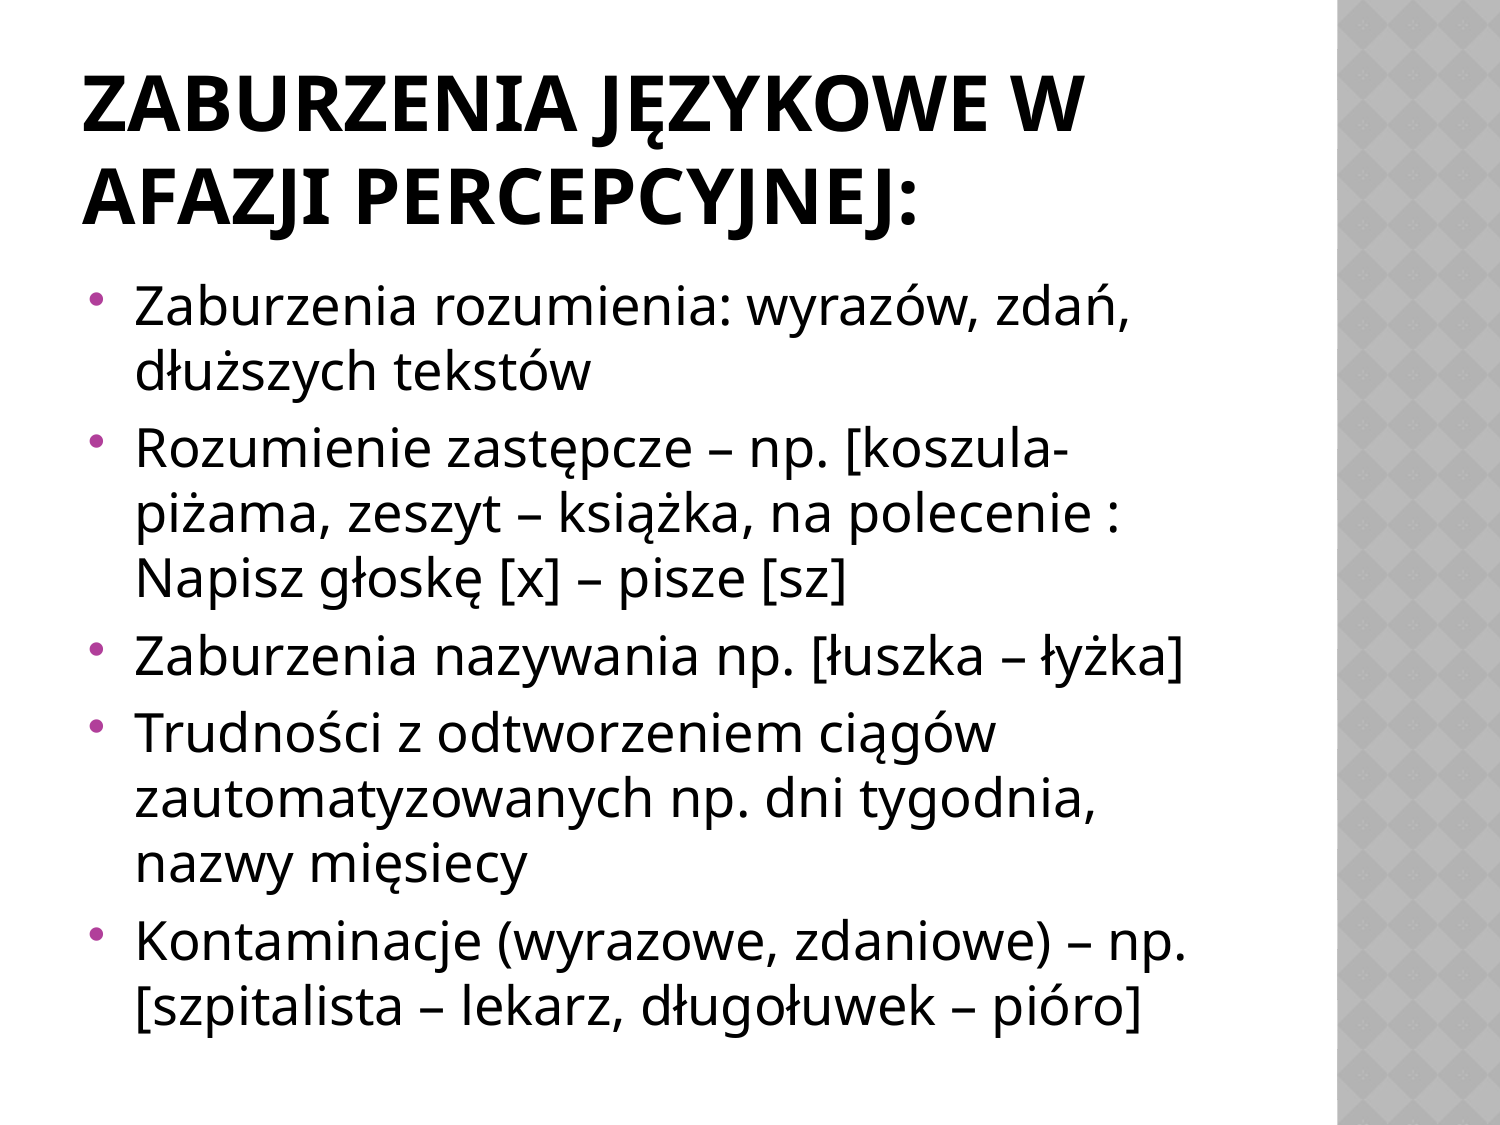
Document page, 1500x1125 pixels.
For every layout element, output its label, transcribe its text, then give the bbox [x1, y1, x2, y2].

list Zaburzenia rozumienia: wyrazów, zdań, dłuższych tekstów Rozumienie zastępcze – np. [koszula-piżama, zeszyt – książka, na polecenie : Napisz głoskę [x] – pisze [sz] Zaburzenia nazywania np. [łuszka – łyżka] Trudności z odtworzeniem ciągów zautomatyzowanych np. dni tygodnia, nazwy mięsiecy Kontaminacje (wyrazowe, zdaniowe) – np. [szpitalista – lekarz, długołuwek – pióro] [75, 264, 1263, 1059]
title Zaburzenia językowe w afazji percepcyjnej: [75, 52, 1263, 240]
